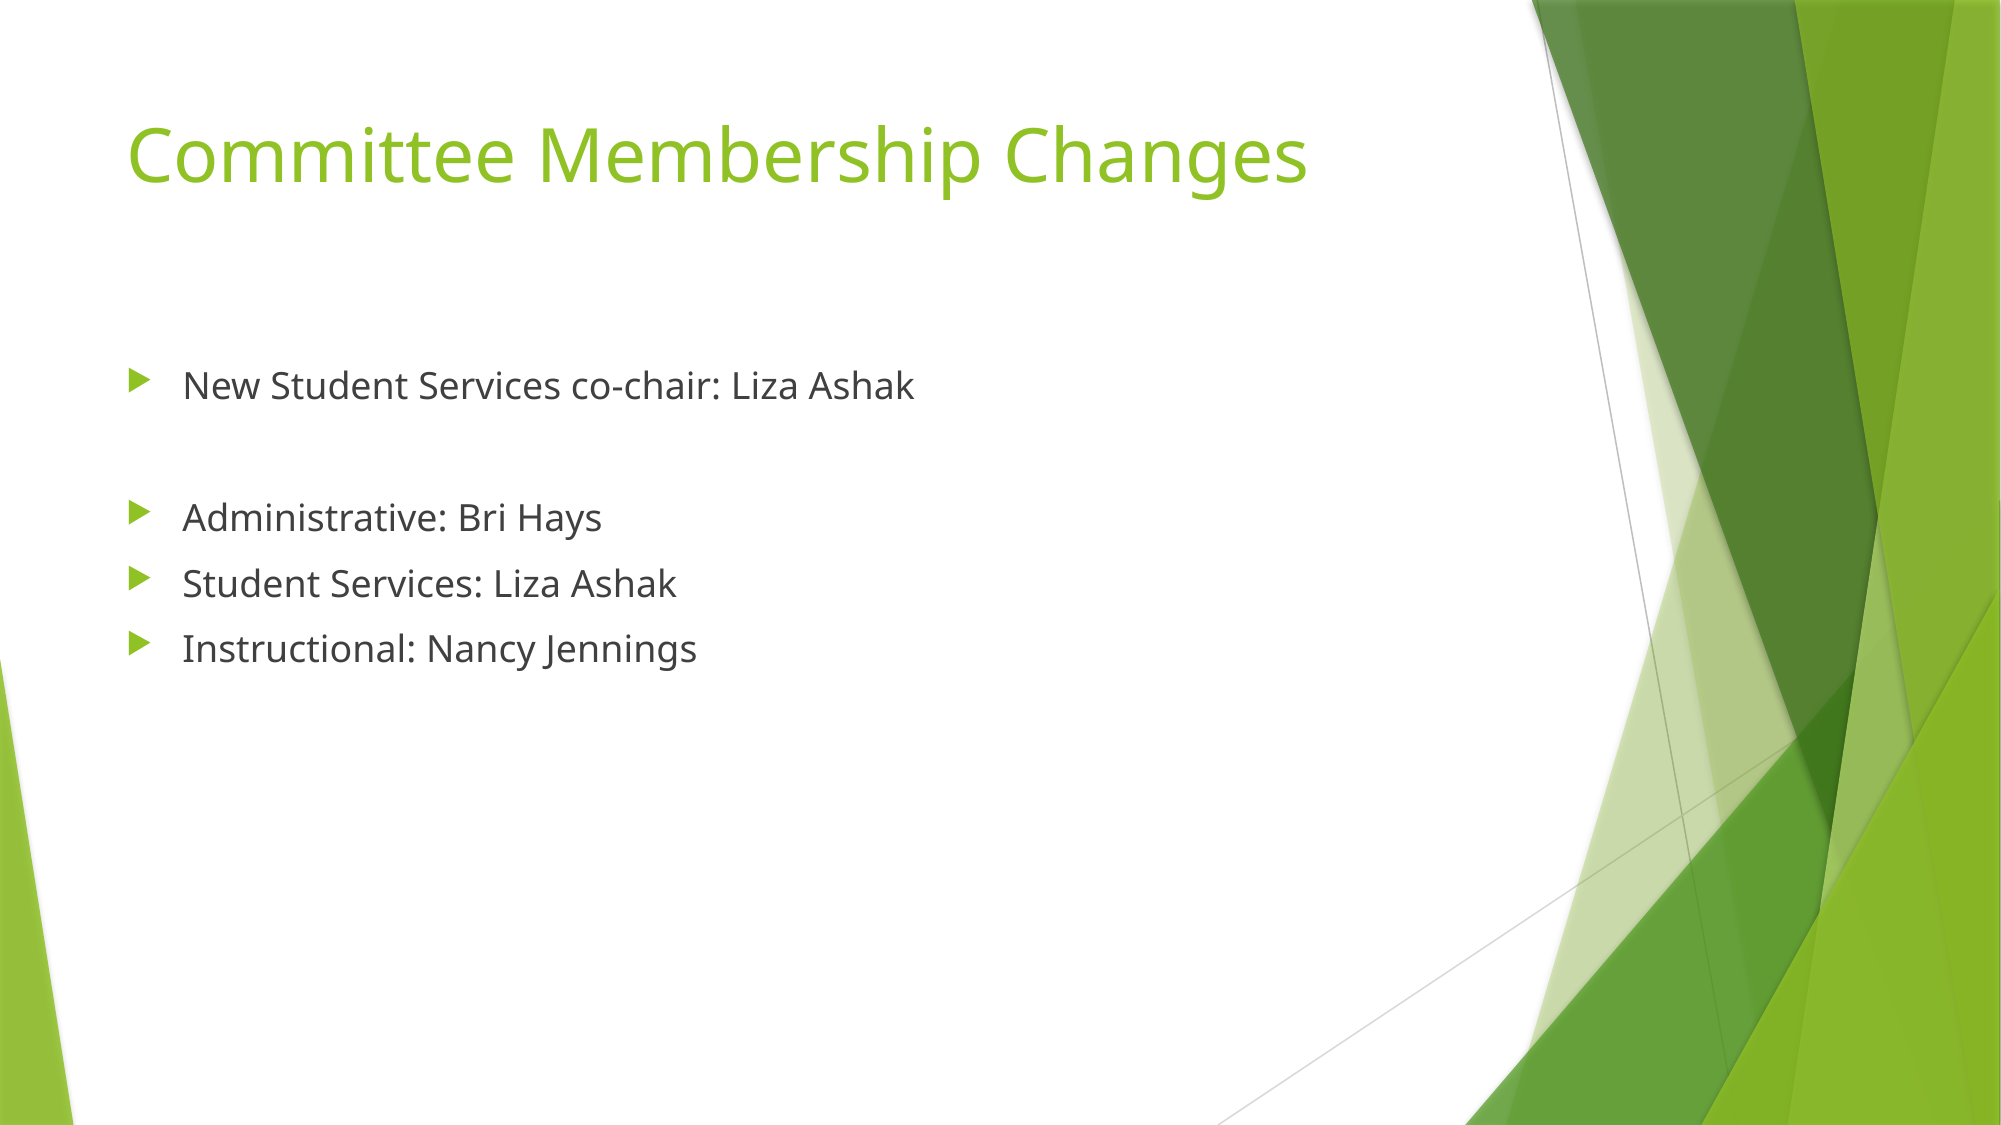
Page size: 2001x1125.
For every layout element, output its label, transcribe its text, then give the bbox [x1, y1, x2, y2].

title Committee Membership Changes [111, 99, 1522, 317]
list New Student Services co-chair: Liza Ashak Administrative: Bri Hays Student Services: Liza Ashak Instructional: Nancy Jennings [111, 354, 1522, 992]
